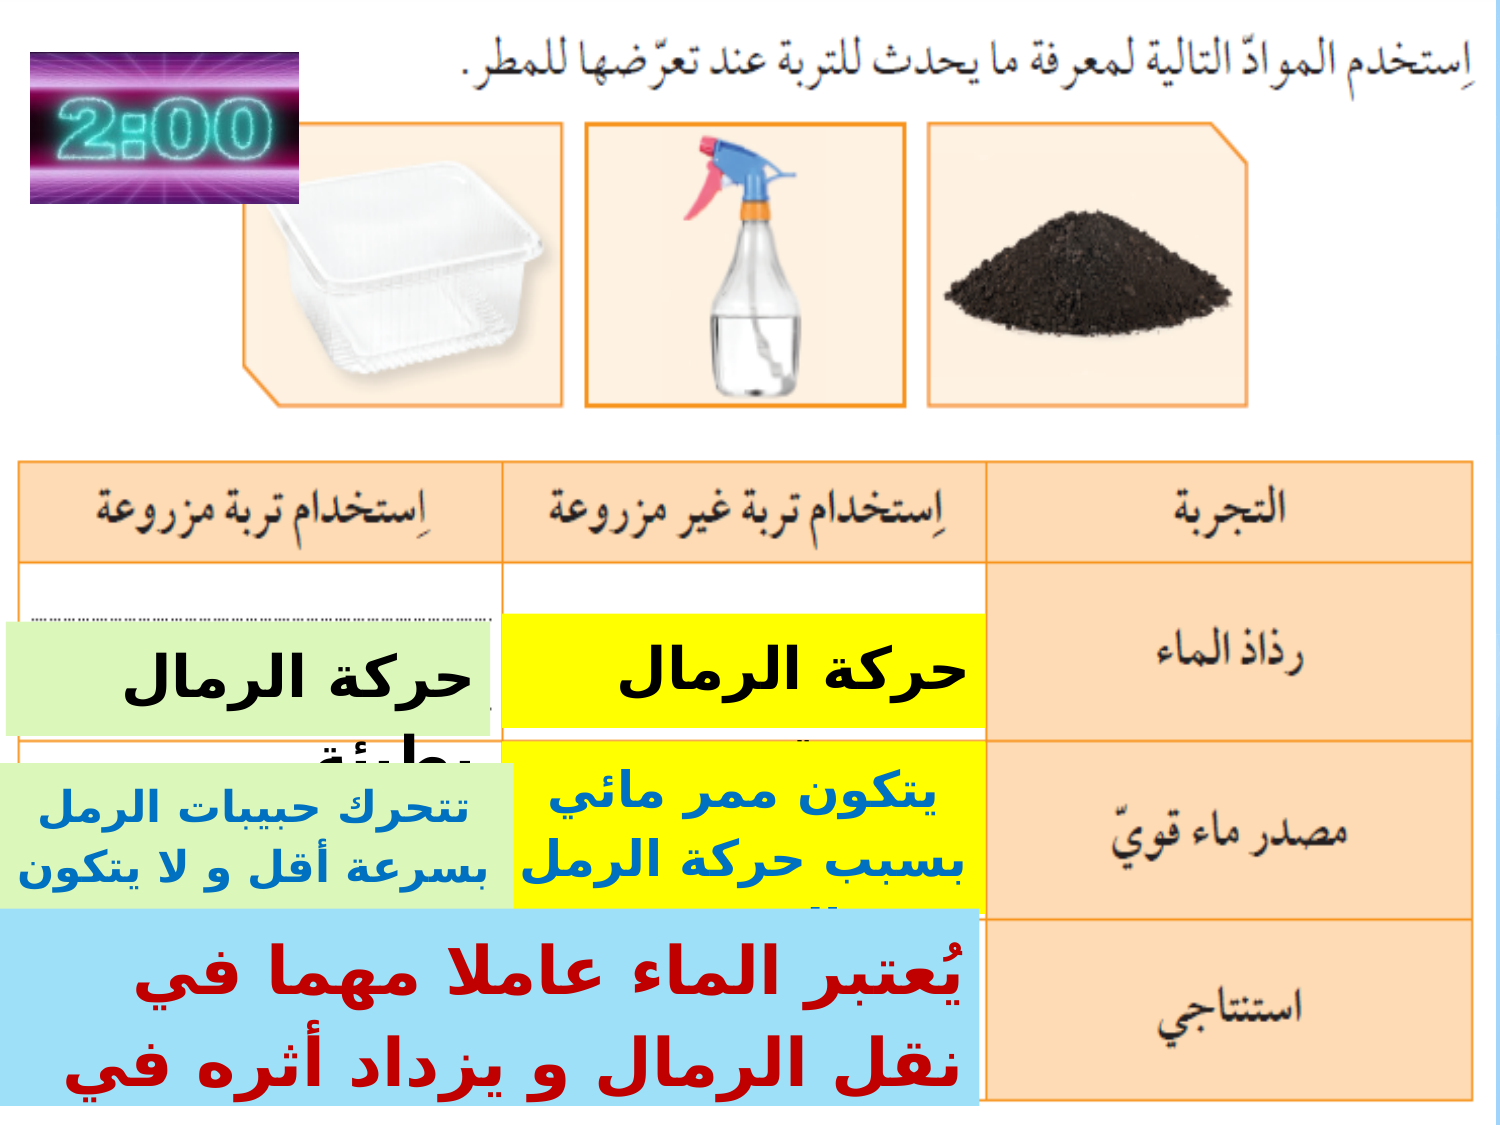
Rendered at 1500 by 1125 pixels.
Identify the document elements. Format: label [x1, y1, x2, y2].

picture [0, 0, 1496, 1125]
text_box [29, 51, 300, 205]
